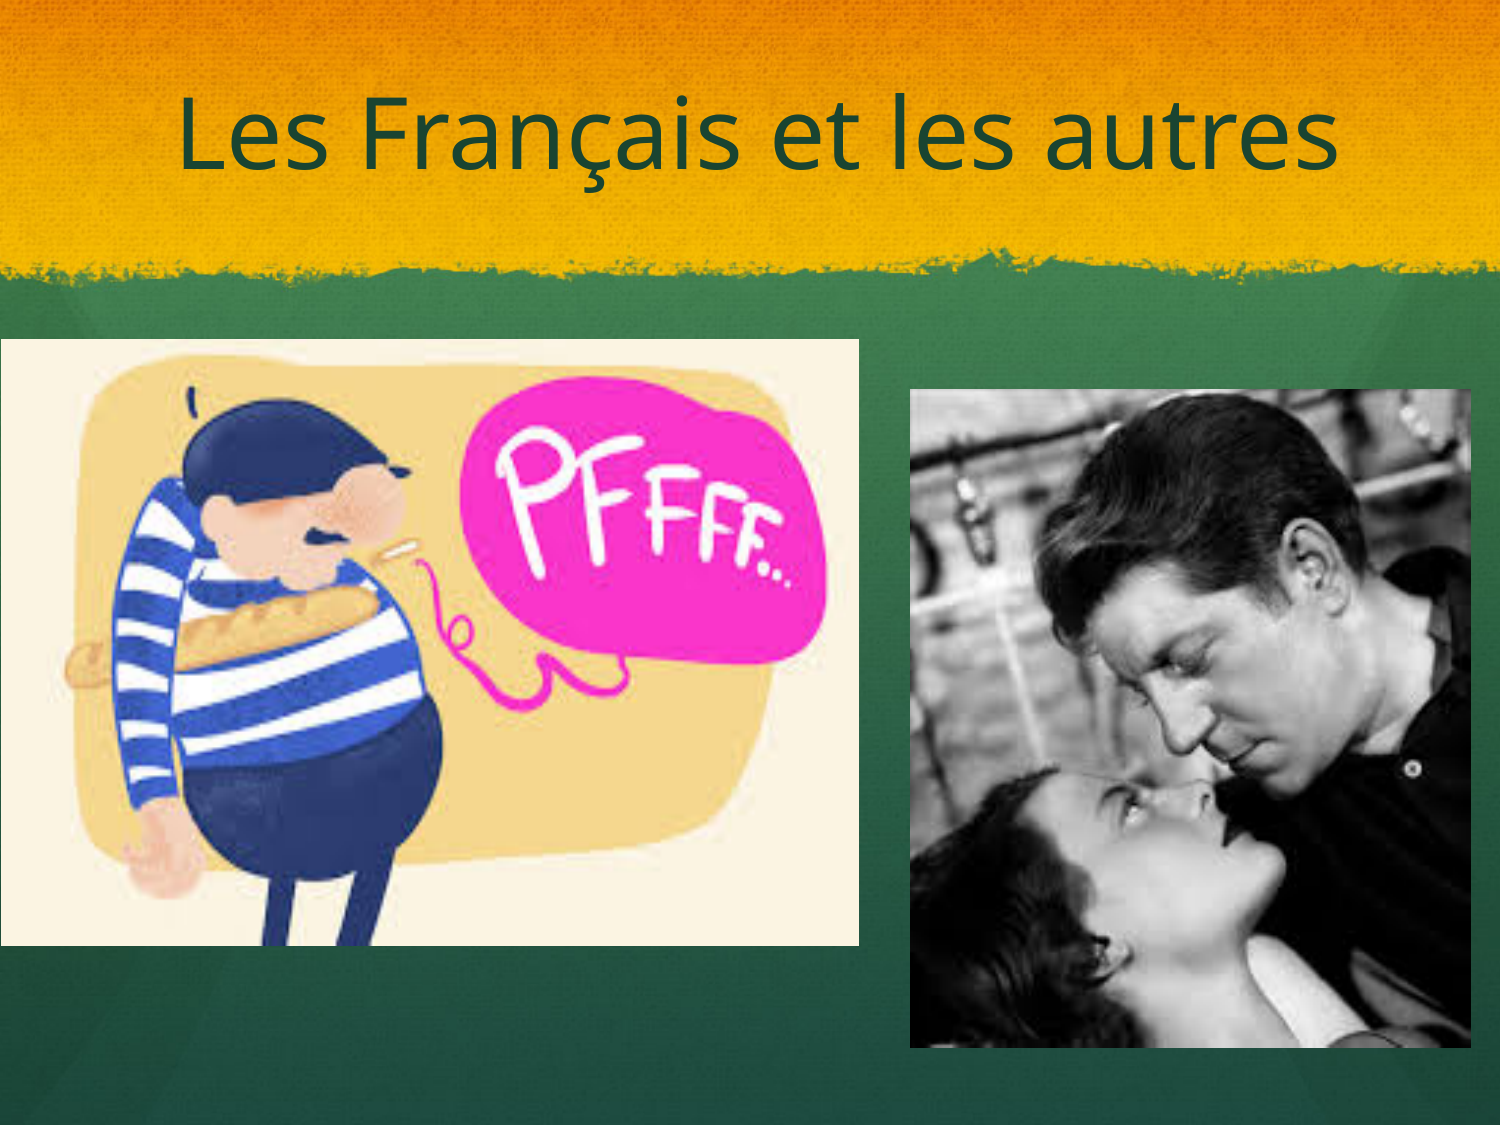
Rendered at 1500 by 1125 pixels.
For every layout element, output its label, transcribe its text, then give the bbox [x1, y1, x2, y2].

title Les Français et les autres [72, 13, 1445, 246]
picture [0, 0, 1500, 1125]
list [0, 339, 895, 947]
